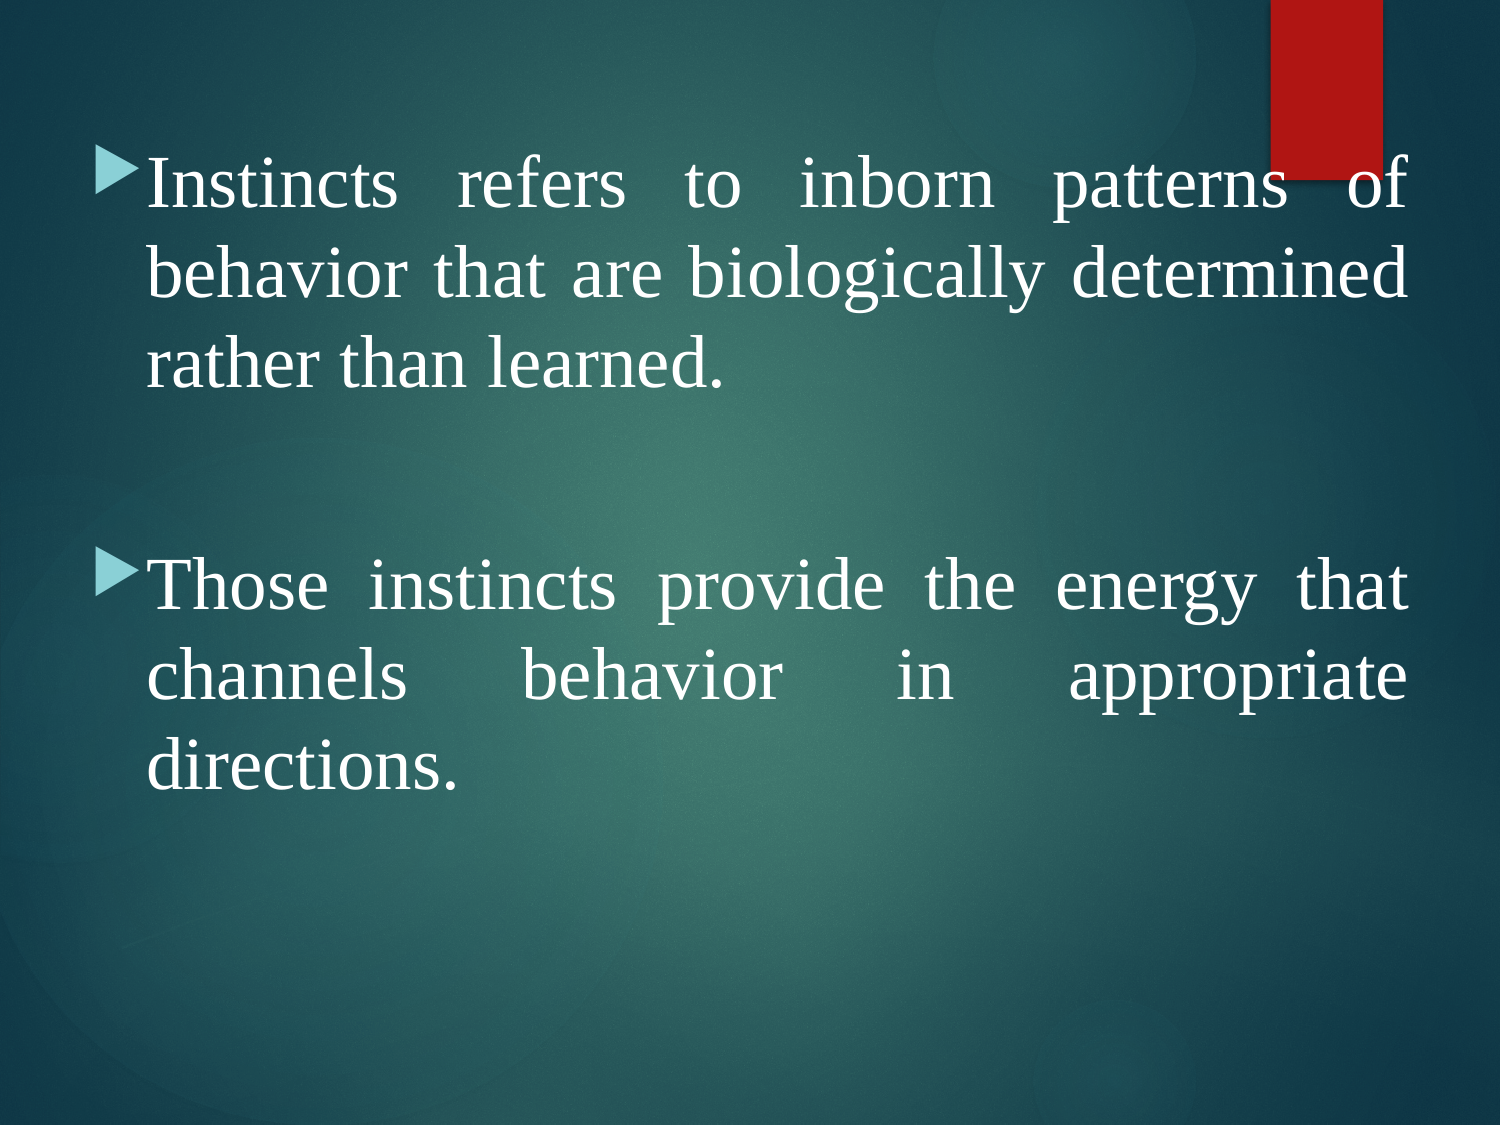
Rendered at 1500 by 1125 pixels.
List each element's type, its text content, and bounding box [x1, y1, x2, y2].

list Instincts refers to inborn patterns of behavior that are biologically determined rather than learned. Those instincts provide the energy that channels behavior in appropriate directions. [75, 125, 1425, 1059]
